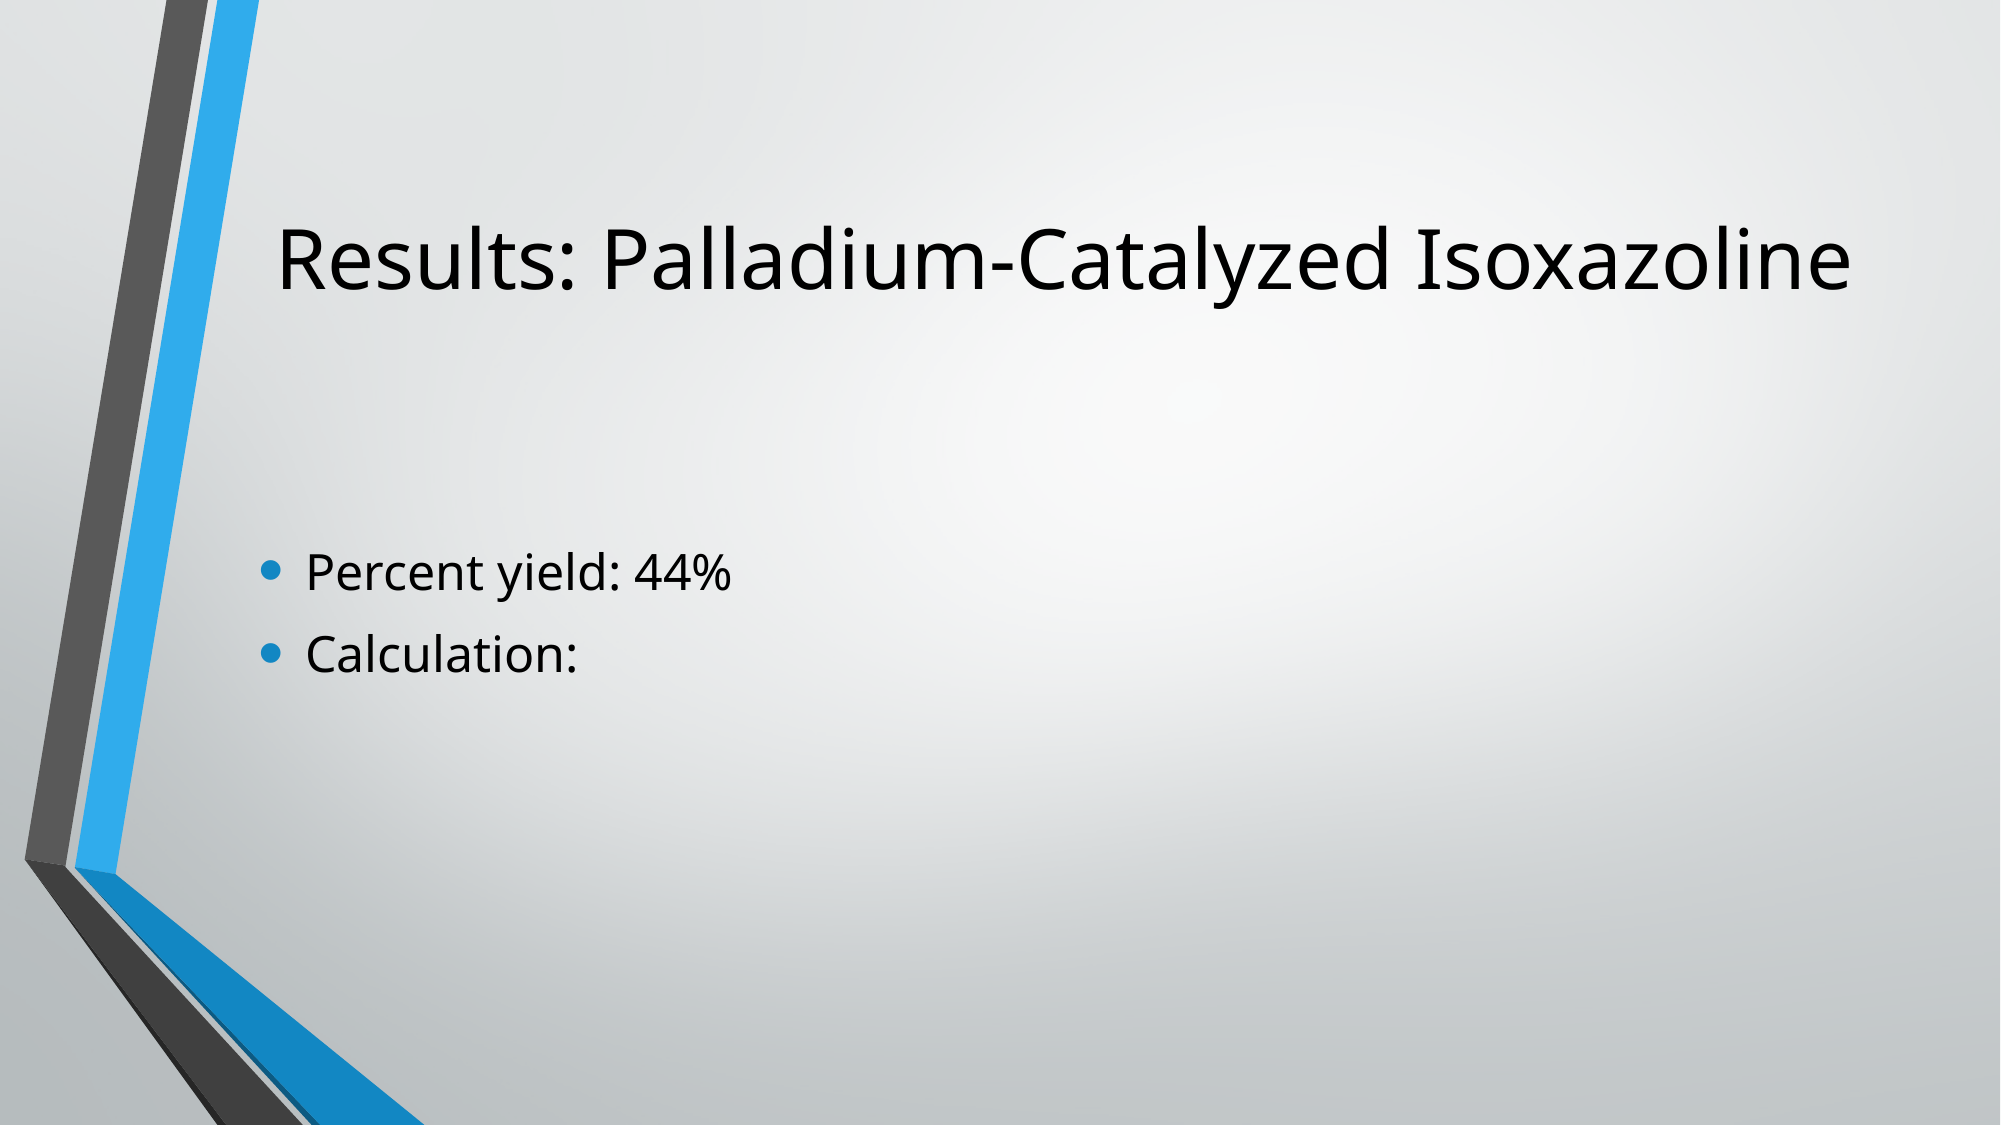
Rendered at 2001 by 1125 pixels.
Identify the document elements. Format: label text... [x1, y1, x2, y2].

title Results: Palladium-Catalyzed Isoxazoline [243, 112, 1887, 400]
